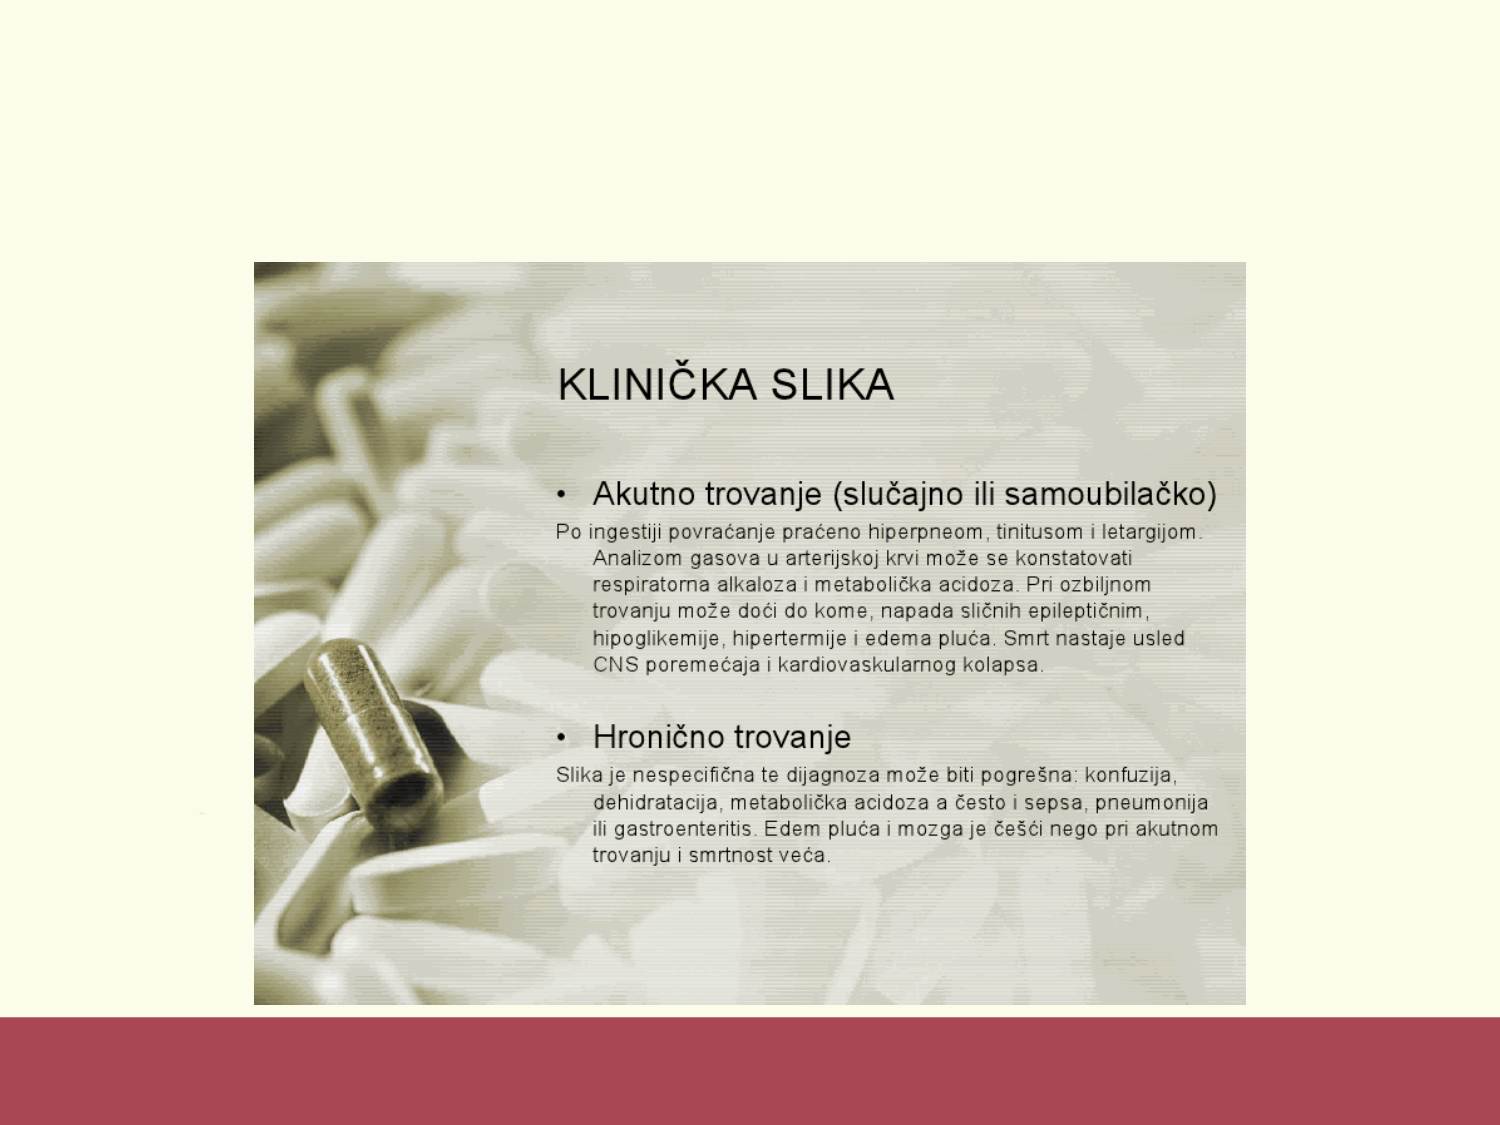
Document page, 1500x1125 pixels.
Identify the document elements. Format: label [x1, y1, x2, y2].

list [254, 262, 1245, 1005]
picture [0, 0, 1500, 1125]
